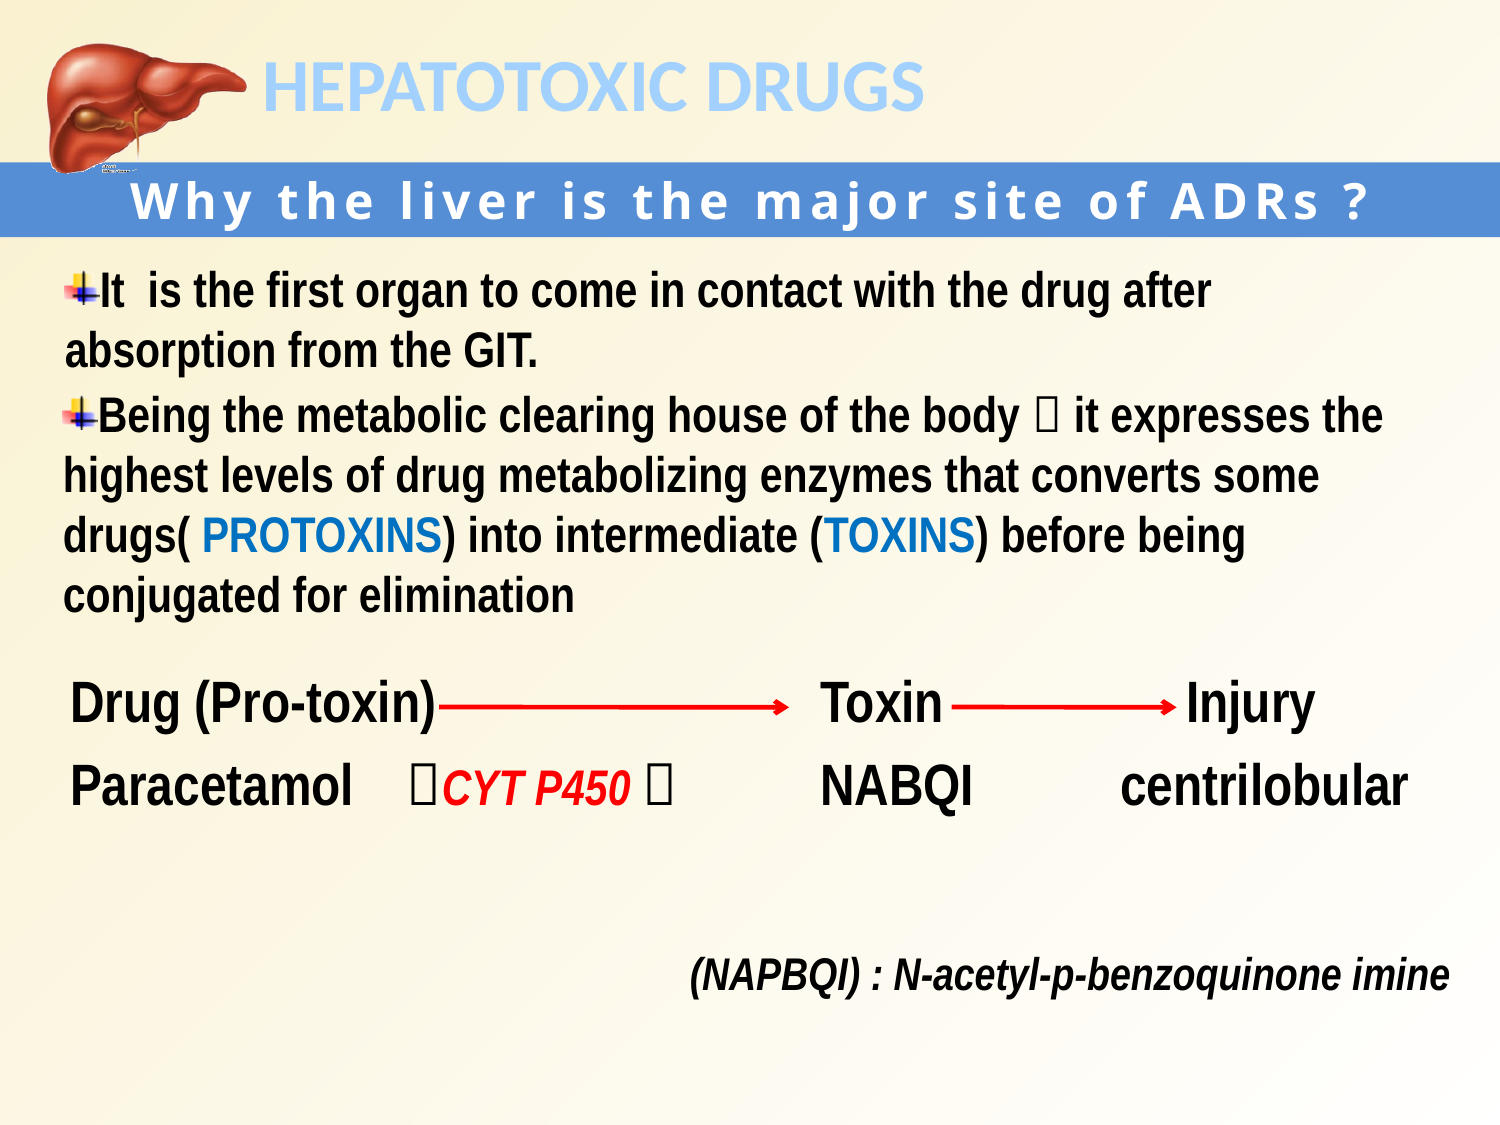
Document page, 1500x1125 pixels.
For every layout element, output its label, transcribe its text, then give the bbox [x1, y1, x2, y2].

picture [62, 394, 98, 430]
picture [37, 37, 251, 178]
text_box HEPATOTOXIC DRUGS [75, 28, 1114, 134]
text_box Why the liver is the major site of ADRs ? [0, 162, 1500, 238]
text_box Being the metabolic clearing house of the body  it expresses the highest levels of drug metabolizing enzymes that converts some drugs( PROTOXINS) into intermediate (TOXINS) before being conjugated for elimination [48, 374, 1449, 630]
text_box It is the first organ to come in contact with the drug after absorption from the GIT. [50, 249, 1450, 385]
picture [64, 269, 100, 305]
text_box (NAPBQI) : N-acetyl-p-benzoquinone imine [675, 937, 1500, 1008]
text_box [55, 656, 1456, 827]
